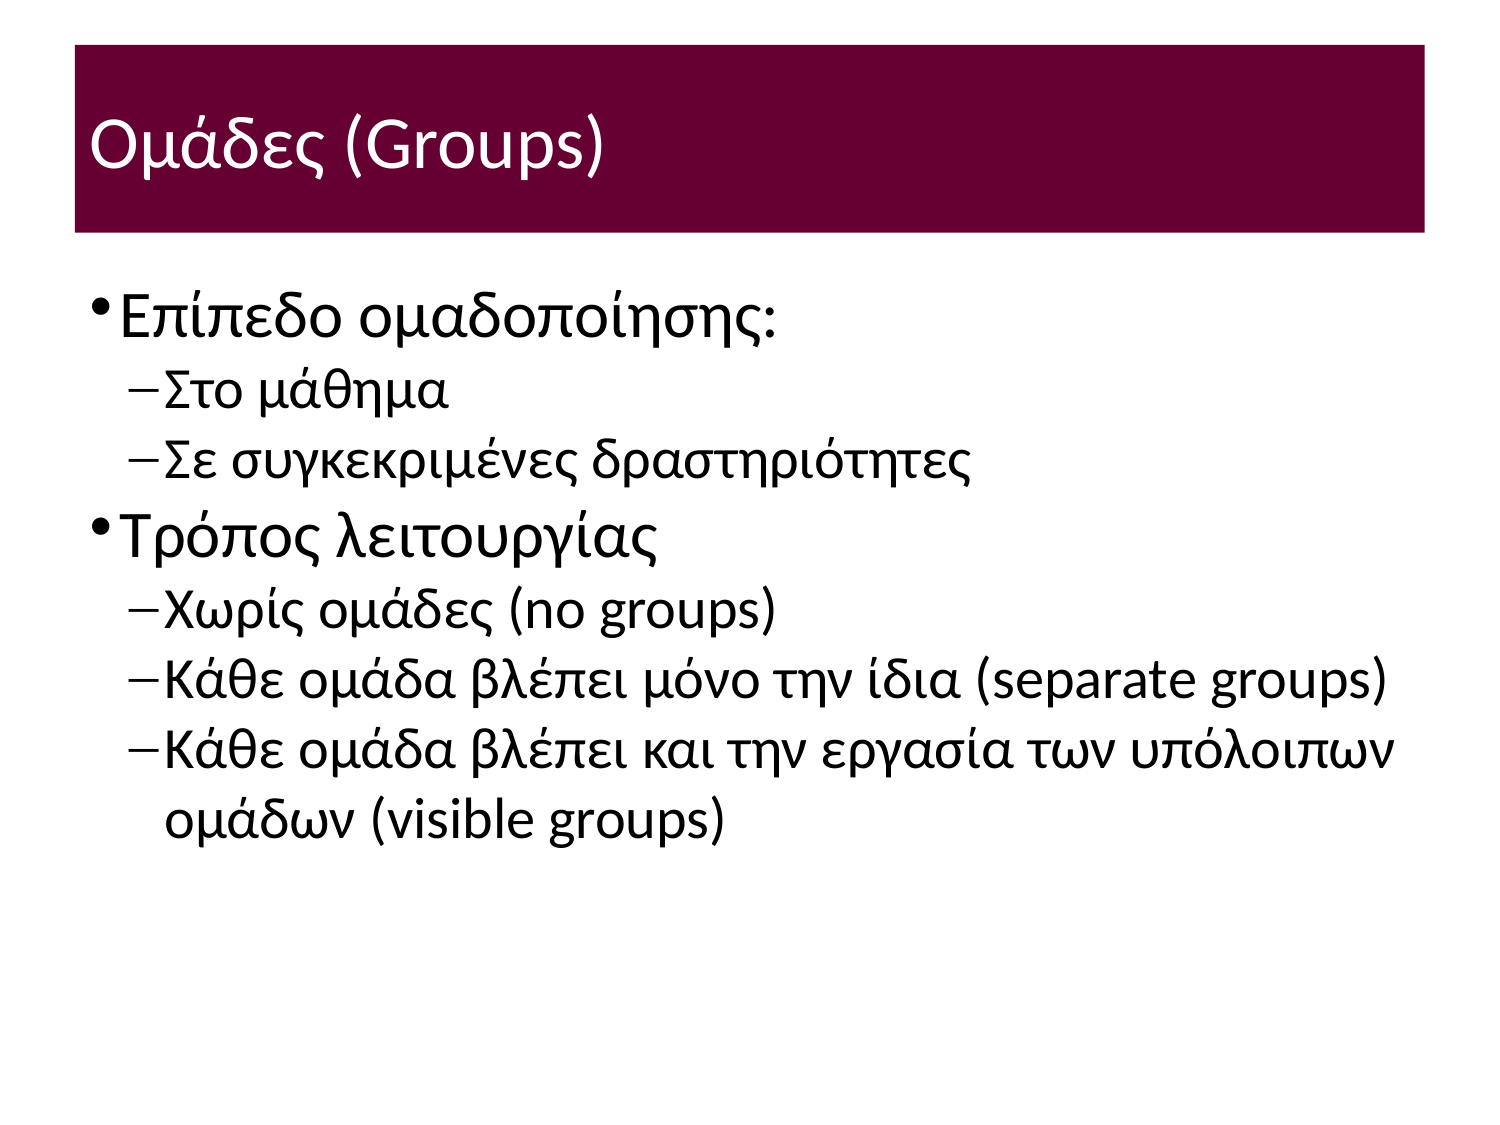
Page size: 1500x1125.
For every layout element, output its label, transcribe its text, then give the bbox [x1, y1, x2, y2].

text_box Ομάδες (Groups) [74, 44, 1425, 233]
text_box Επίπεδο ομαδοποίησης: Στο μάθημα Σε συγκεκριμένες δραστηριότητες Τρόπος λειτουργίας Χωρίς ομάδες (no groups) Κάθε ομάδα βλέπει μόνο την ίδια (separate groups) Κάθε ομάδα βλέπει και την εργασία των υπόλοιπων ομάδων (visible groups) [74, 263, 1425, 916]
